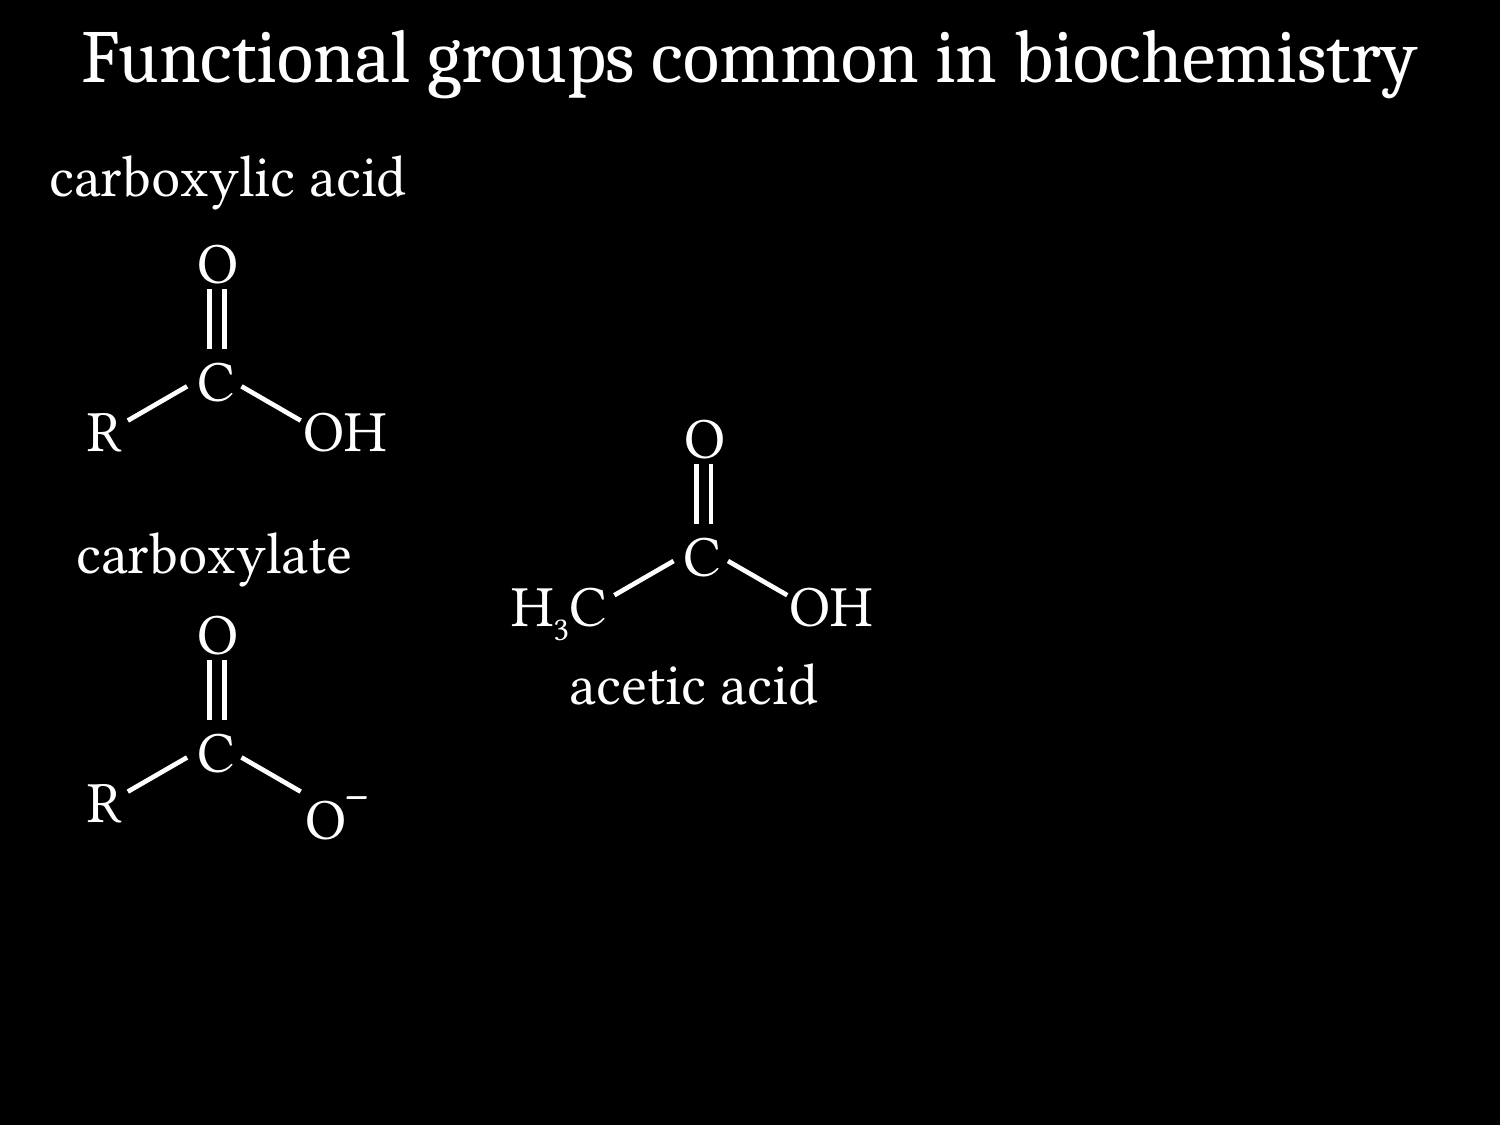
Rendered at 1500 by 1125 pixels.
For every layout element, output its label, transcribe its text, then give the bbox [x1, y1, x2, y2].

text_box OH [303, 393, 387, 464]
text_box O [197, 225, 239, 296]
text_box O [197, 596, 239, 667]
text_box O– [304, 764, 370, 855]
text_box R [87, 764, 122, 835]
title Functional groups common in biochemistry [0, 0, 1500, 126]
text_box C [197, 714, 236, 785]
text_box carboxylate [61, 507, 369, 593]
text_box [509, 399, 875, 639]
text_box carboxylic acid [34, 130, 422, 216]
text_box acetic acid [554, 647, 833, 724]
text_box C [197, 343, 236, 414]
text_box R [87, 393, 122, 464]
